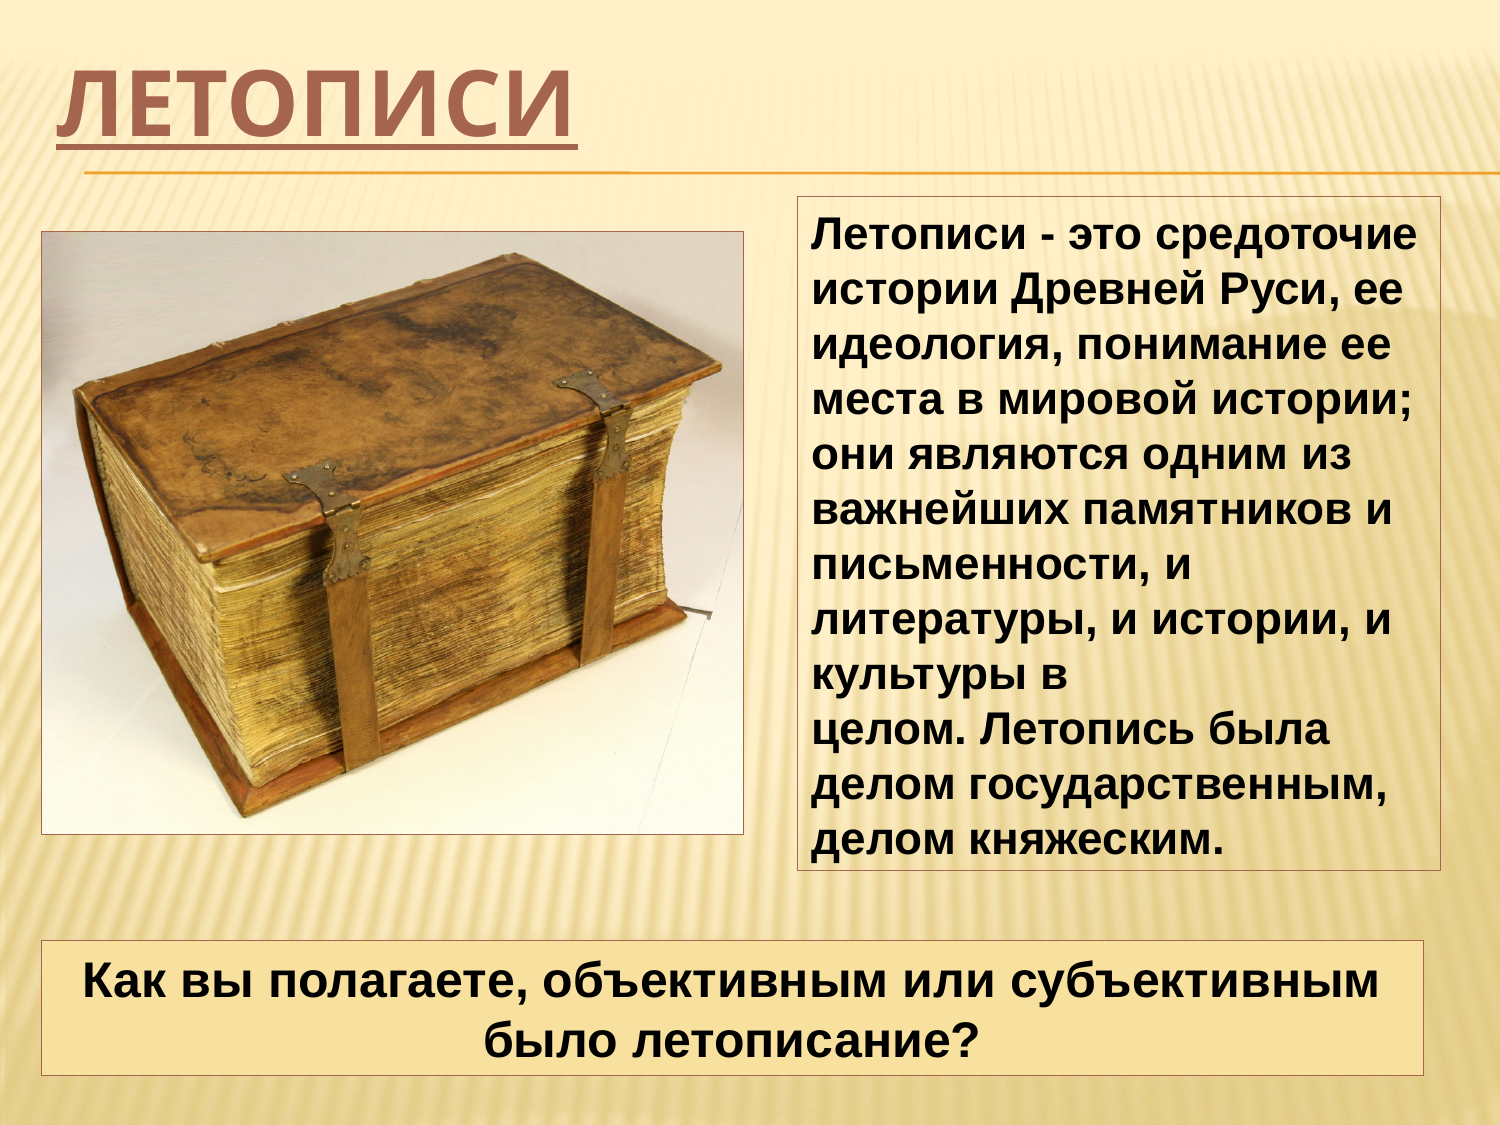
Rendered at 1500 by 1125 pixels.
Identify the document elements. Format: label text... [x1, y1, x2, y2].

picture [40, 231, 744, 835]
title Летописи [41, 30, 1467, 169]
text_box Как вы полагаете, объективным или субъективным было летописание? [41, 940, 1424, 1076]
text_box Летописи - это средоточие истории Древней Руси, ее идеология, понимание ее места в мировой истории; они являются одним из важнейших памятников и письменности, и литературы, и истории, и культуры в целом. Летопись была делом государственным, делом княжеским. [797, 196, 1441, 871]
